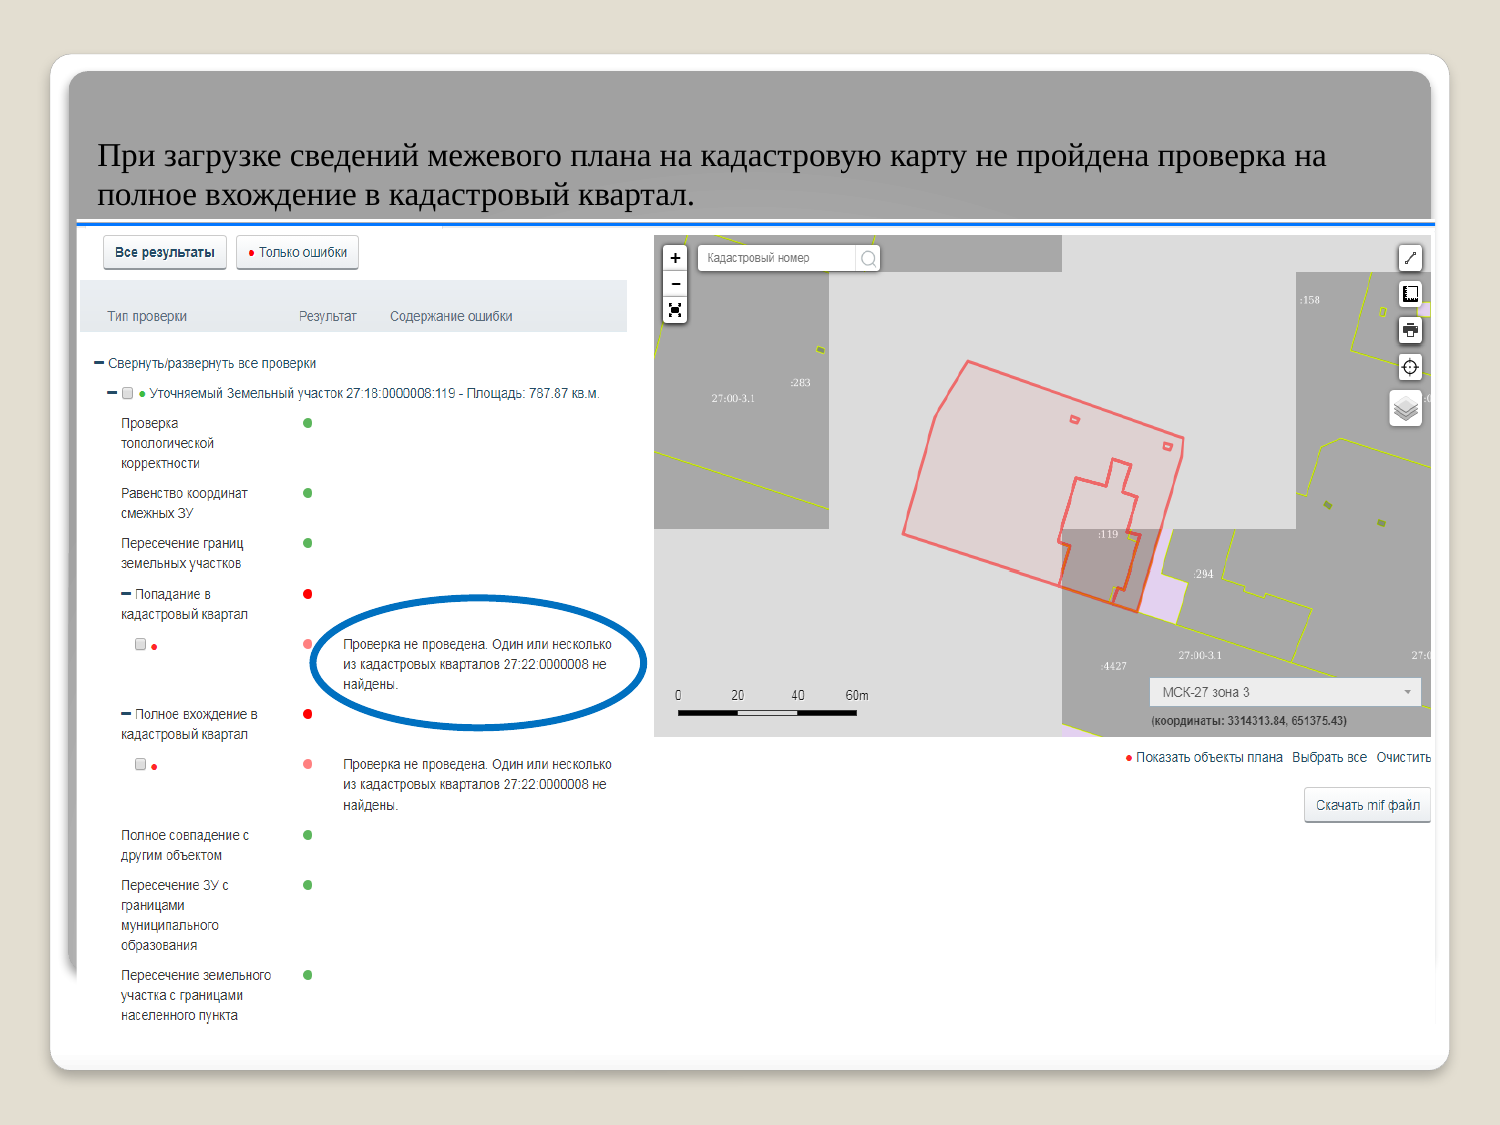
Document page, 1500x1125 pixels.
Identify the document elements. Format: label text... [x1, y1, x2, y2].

title При загрузке сведений межевого плана на кадастровую карту не пройдена проверка на полное вхождение в кадастровый квартал. [82, 78, 1425, 218]
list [76, 219, 1436, 1024]
